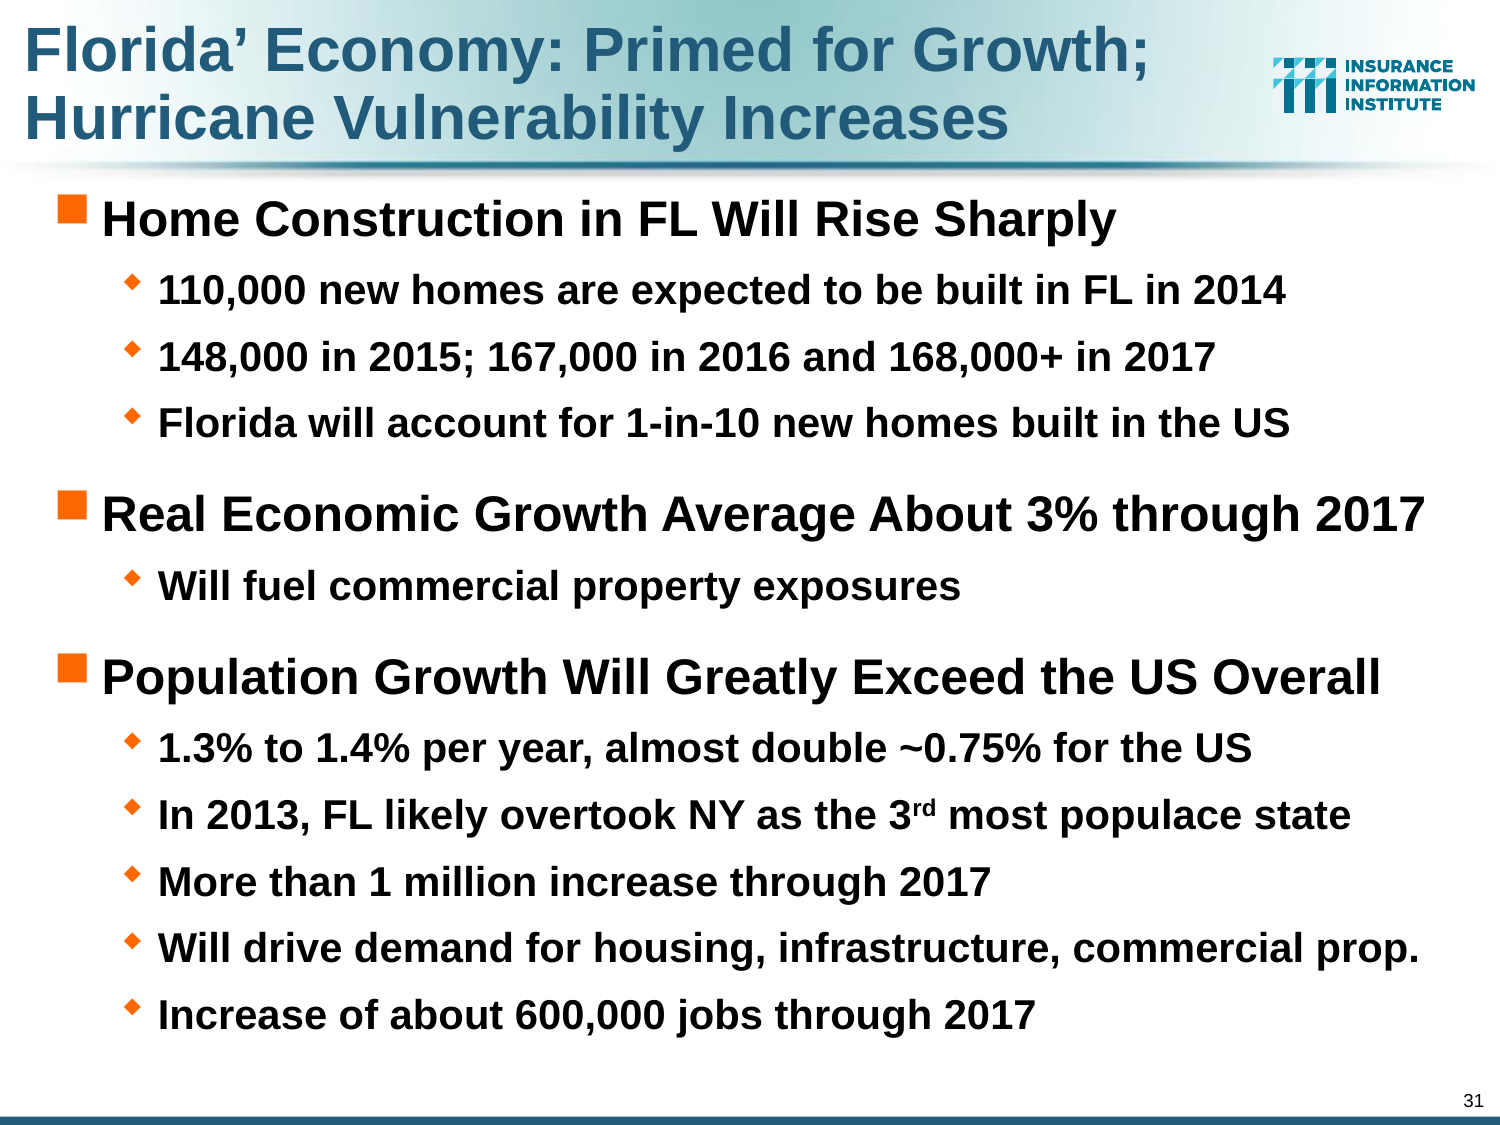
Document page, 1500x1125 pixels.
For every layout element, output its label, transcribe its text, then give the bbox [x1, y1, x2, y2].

slide_number 31 [1410, 1091, 1485, 1112]
list Home Construction in FL Will Rise Sharply 110,000 new homes are expected to be built in FL in 2014 148,000 in 2015; 167,000 in 2016 and 168,000+ in 2017 Florida will account for 1-in-10 new homes built in the US Real Economic Growth Average About 3% through 2017 Will fuel commercial property exposures Population Growth Will Greatly Exceed the US Overall 1.3% to 1.4% per year, almost double ~0.75% for the US In 2013, FL likely overtook NY as the 3rd most populace state More than 1 million increase through 2017 Will drive demand for housing, infrastructure, commercial prop. Increase of about 600,000 jobs through 2017 [46, 192, 1464, 1087]
picture [0, 0, 1500, 189]
title Florida’ Economy: Primed for Growth; Hurricane Vulnerability Increases [17, 14, 1276, 157]
